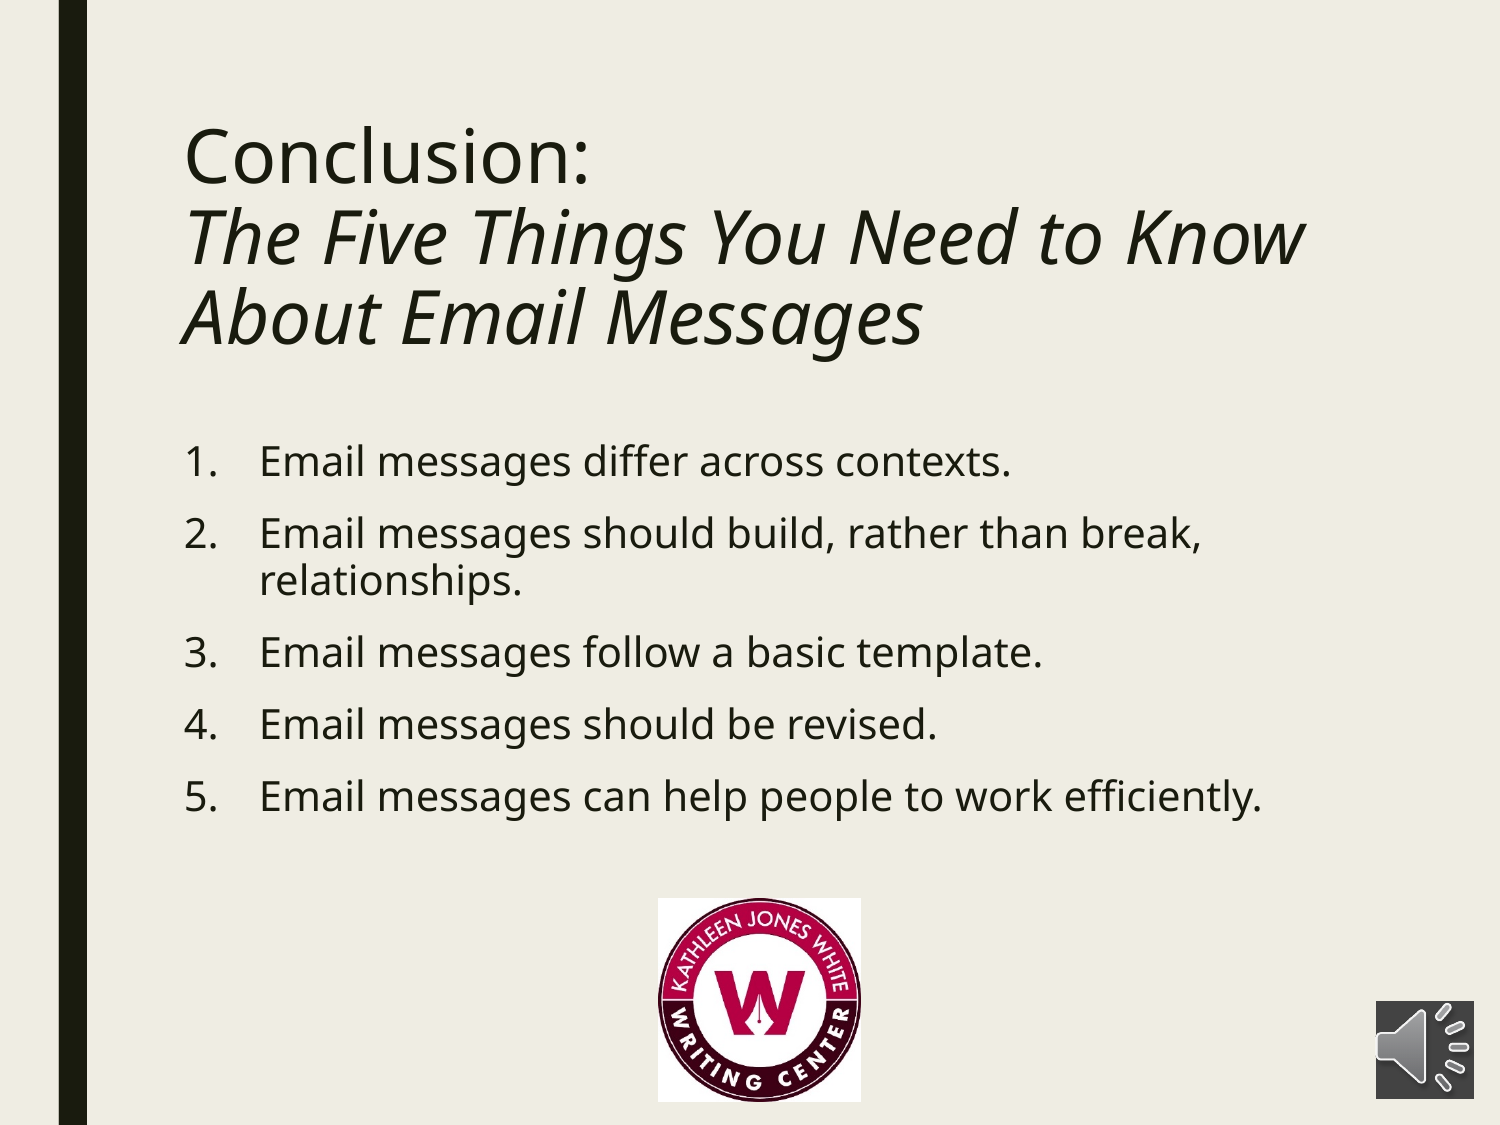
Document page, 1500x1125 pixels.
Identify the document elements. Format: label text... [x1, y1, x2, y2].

picture [1374, 999, 1475, 1100]
picture [658, 898, 861, 1102]
list Email messages differ across contexts. Email messages should build, rather than break, relationships. Email messages follow a basic template. Email messages should be revised. Email messages can help people to work efficiently. [168, 356, 1351, 895]
title Conclusion: The Five Things You Need to Know About Email Messages [168, 112, 1351, 356]
